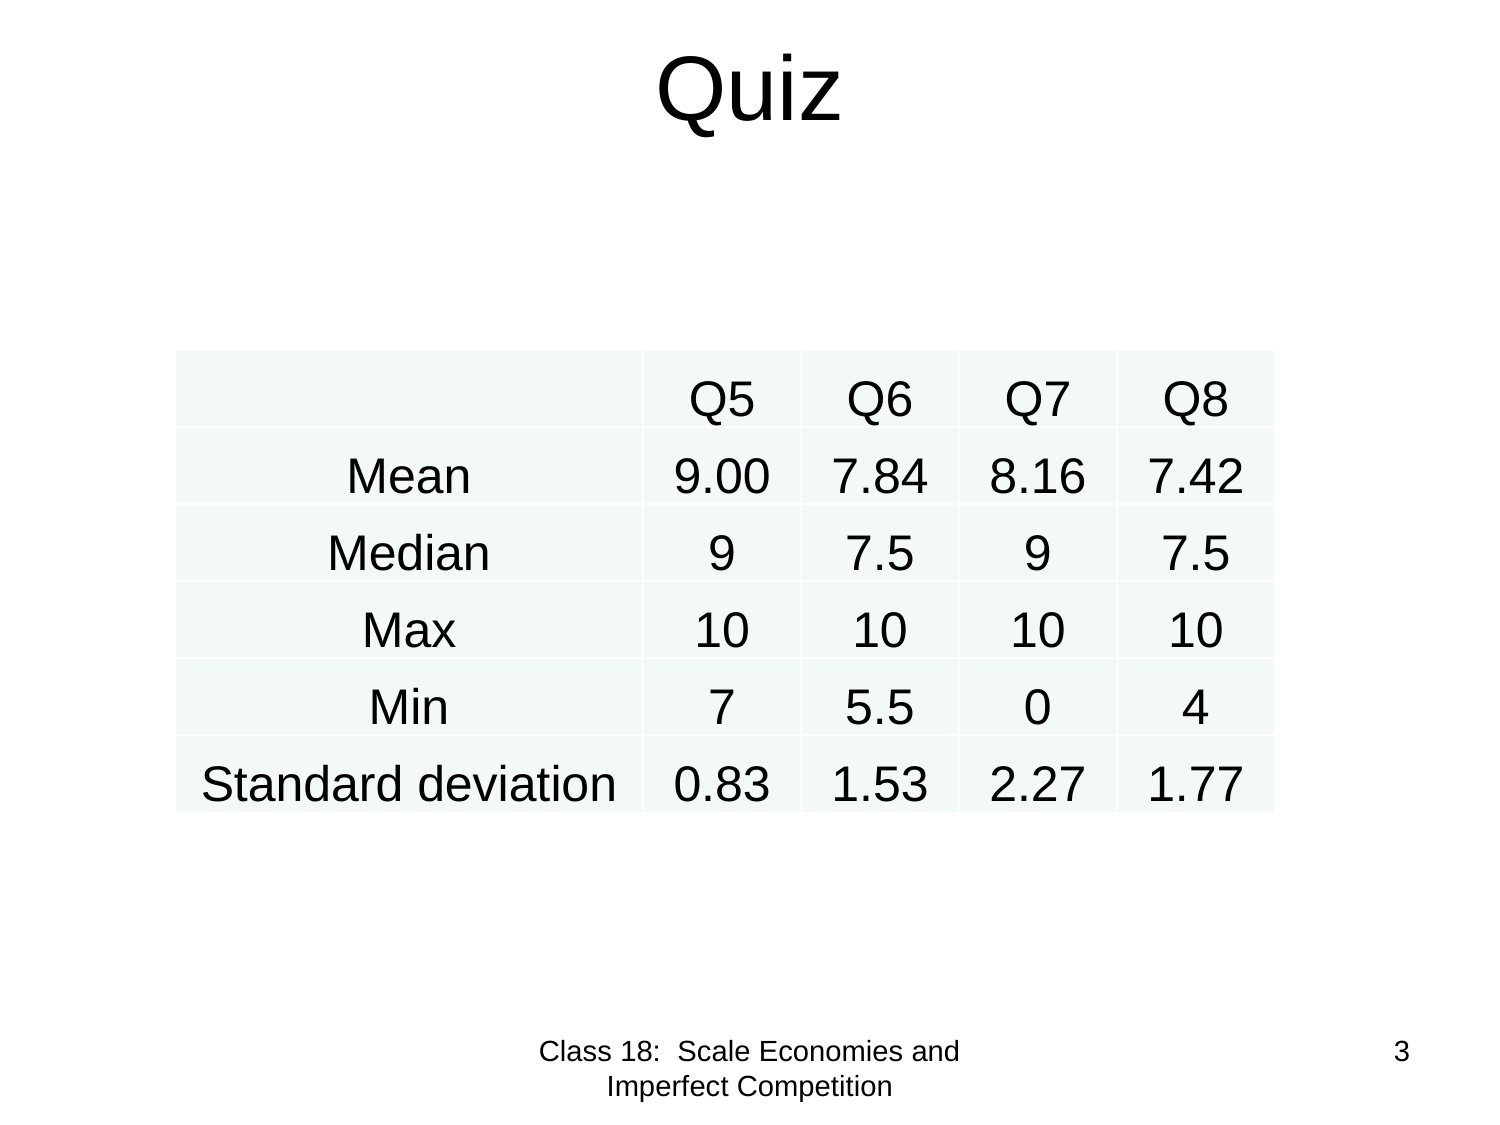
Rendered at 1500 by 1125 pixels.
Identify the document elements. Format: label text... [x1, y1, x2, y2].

slide_number 3 [1074, 1024, 1426, 1103]
table_cell 2.27 [960, 736, 1116, 812]
table_cell Max [176, 582, 642, 657]
table_cell 5.5 [802, 659, 958, 734]
table_cell 1.53 [802, 736, 958, 812]
table_cell 7.84 [802, 428, 958, 503]
table_header Q6 [802, 351, 958, 426]
table_cell 9 [960, 505, 1116, 580]
table_cell Median [176, 505, 642, 580]
table_cell 4 [1118, 659, 1274, 734]
table_cell 7 [644, 659, 800, 734]
table_cell Standard deviation [176, 736, 642, 812]
table_cell 9.00 [644, 428, 800, 503]
table_cell 10 [802, 582, 958, 657]
table_header [176, 351, 642, 426]
table_header Q7 [960, 351, 1116, 426]
table_header Q8 [1118, 351, 1274, 426]
table_header Q5 [644, 351, 800, 426]
table_cell 1.77 [1118, 736, 1274, 812]
table_cell 7.5 [802, 505, 958, 580]
table_cell 7.5 [1118, 505, 1274, 580]
table_cell 9 [644, 505, 800, 580]
table_cell 10 [644, 582, 800, 657]
table_cell 8.16 [960, 428, 1116, 503]
table_cell 10 [1118, 582, 1274, 657]
table_cell 0.83 [644, 736, 800, 812]
footer Class 18: Scale Economies and Imperfect Competition [512, 1024, 988, 1103]
table_cell 0 [960, 659, 1116, 734]
table_cell Min [176, 659, 642, 734]
title Quiz [74, 44, 1426, 233]
table_cell 7.42 [1118, 428, 1274, 503]
table_cell Mean [176, 428, 642, 503]
table_cell 10 [960, 582, 1116, 657]
